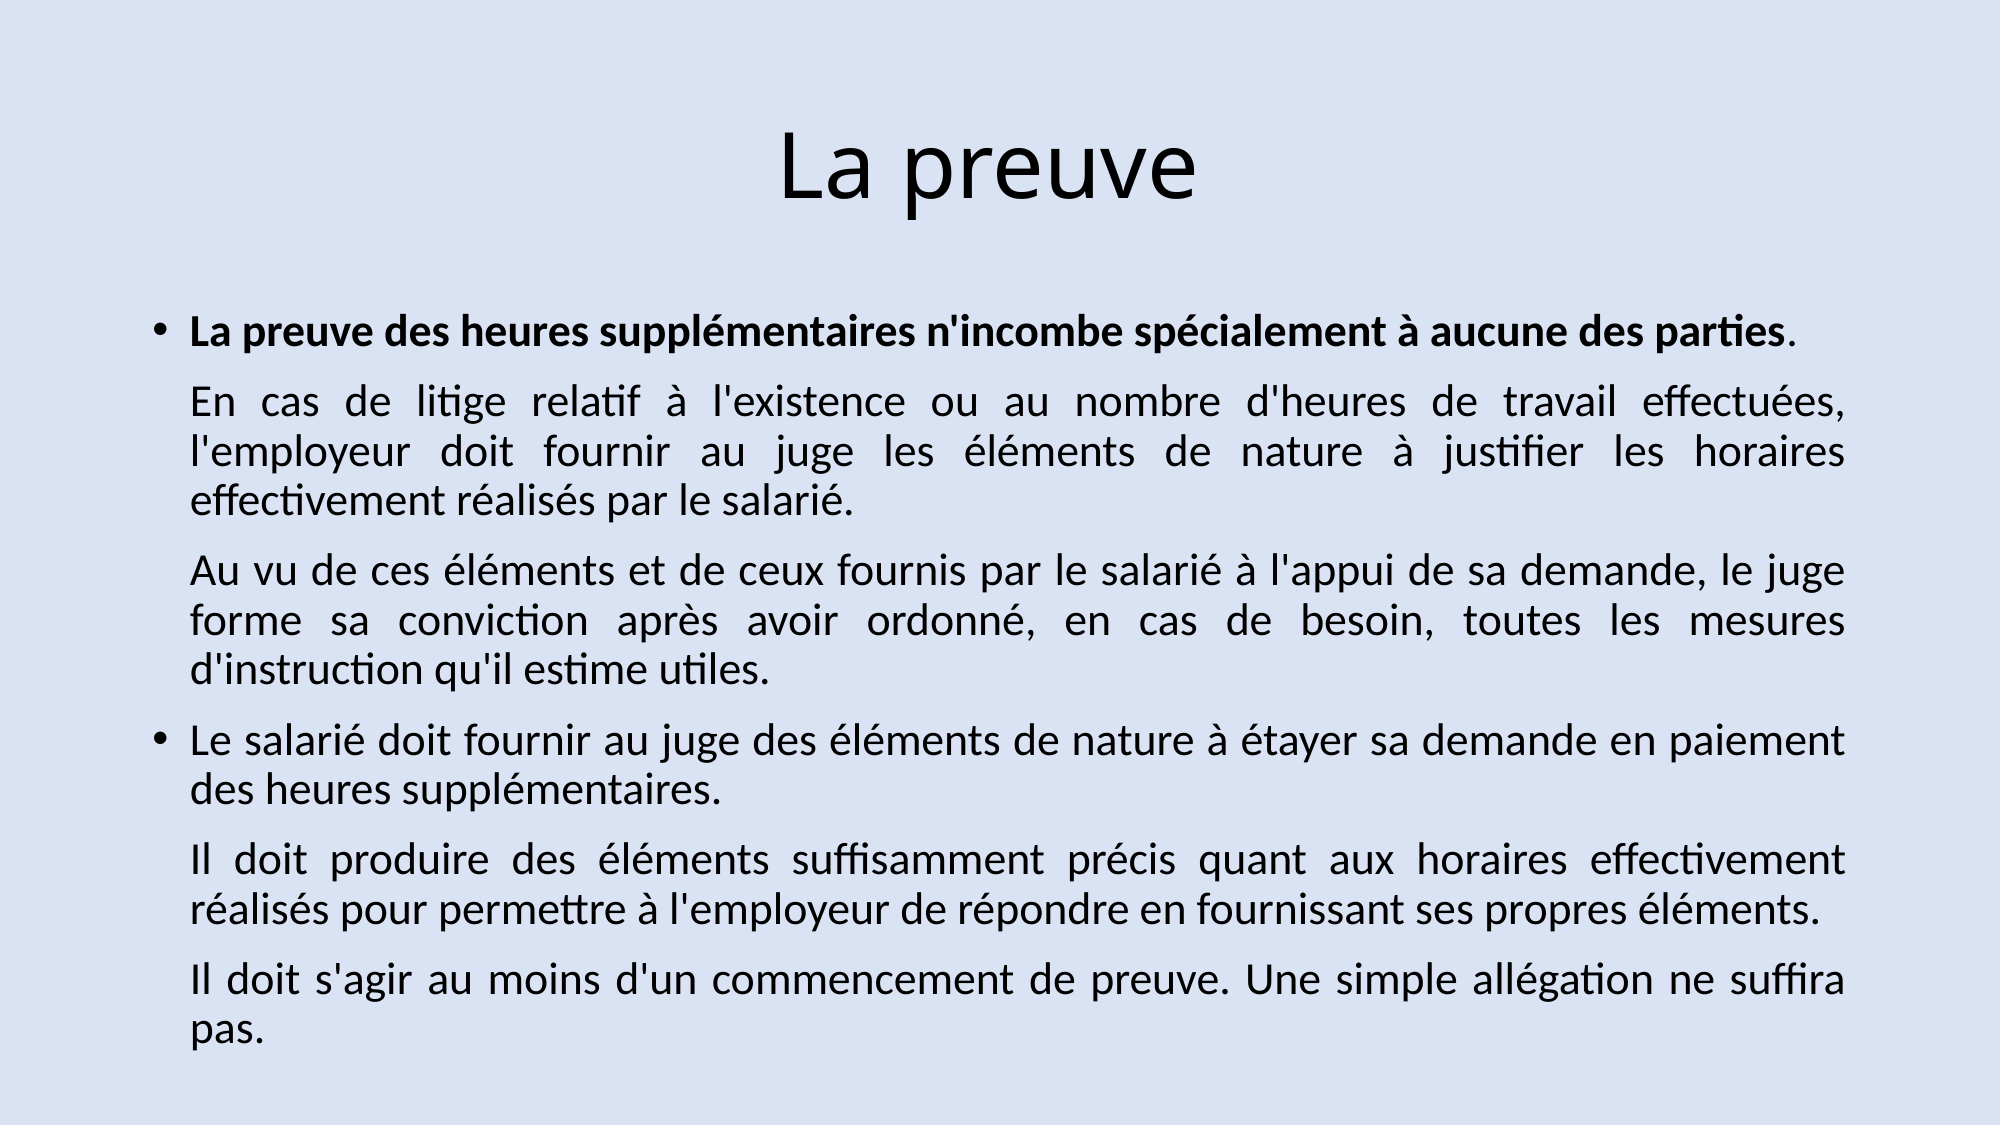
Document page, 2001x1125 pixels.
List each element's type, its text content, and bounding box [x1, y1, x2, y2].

title La preuve [137, 59, 1863, 278]
list La preuve des heures supplémentaires n'incombe spécialement à aucune des parties. En cas de litige relatif à l'existence ou au nombre d'heures de travail effectuées, l'employeur doit fournir au juge les éléments de nature à justifier les horaires effectivement réalisés par le salarié. Au vu de ces éléments et de ceux fournis par le salarié à l'appui de sa demande, le juge forme sa conviction après avoir ordonné, en cas de besoin, toutes les mesures d'instruction qu'il estime utiles. Le salarié doit fournir au juge des éléments de nature à étayer sa demande en paiement des heures supplémentaires. Il doit produire des éléments suffisamment précis quant aux horaires effectivement réalisés pour permettre à l'employeur de répondre en fournissant ses propres éléments. Il doit s'agir au moins d'un commencement de preuve. Une simple allégation ne suffira pas. [137, 299, 1863, 1050]
